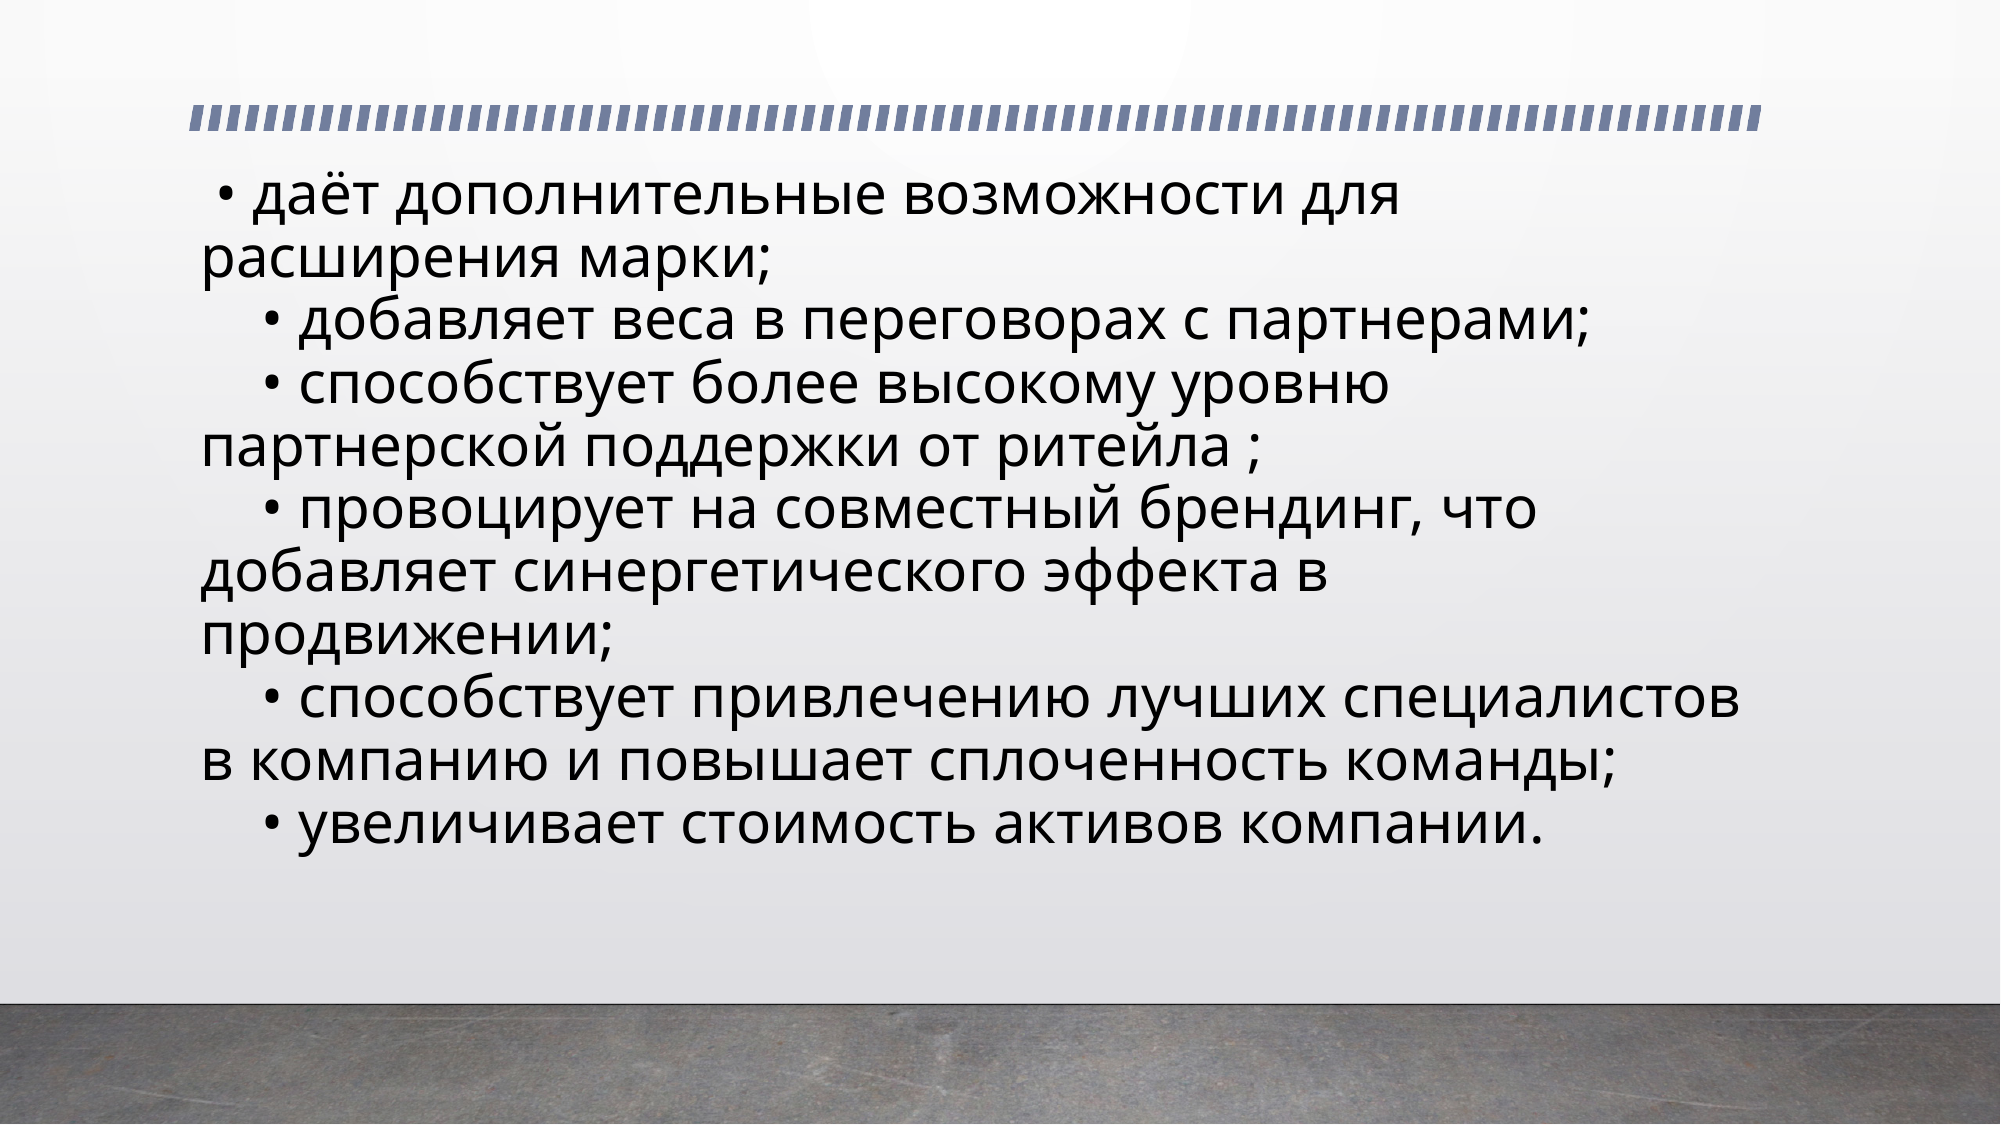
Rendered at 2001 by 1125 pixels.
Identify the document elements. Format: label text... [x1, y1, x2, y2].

picture [0, 1004, 2000, 1124]
title • даёт дополнительные возможности для расширения марки; • добавляет веса в переговорах с партнерами; • способствует более высокому уровню партнерской поддержки от ритейла ; • провоцирует на совместный брендинг, что добавляет синергетического эффекта в продвижении; • способствует привлечению лучших специалистов в компанию и повышает сплоченность команды; • увеличивает стоимость активов компании. [185, 156, 1761, 920]
